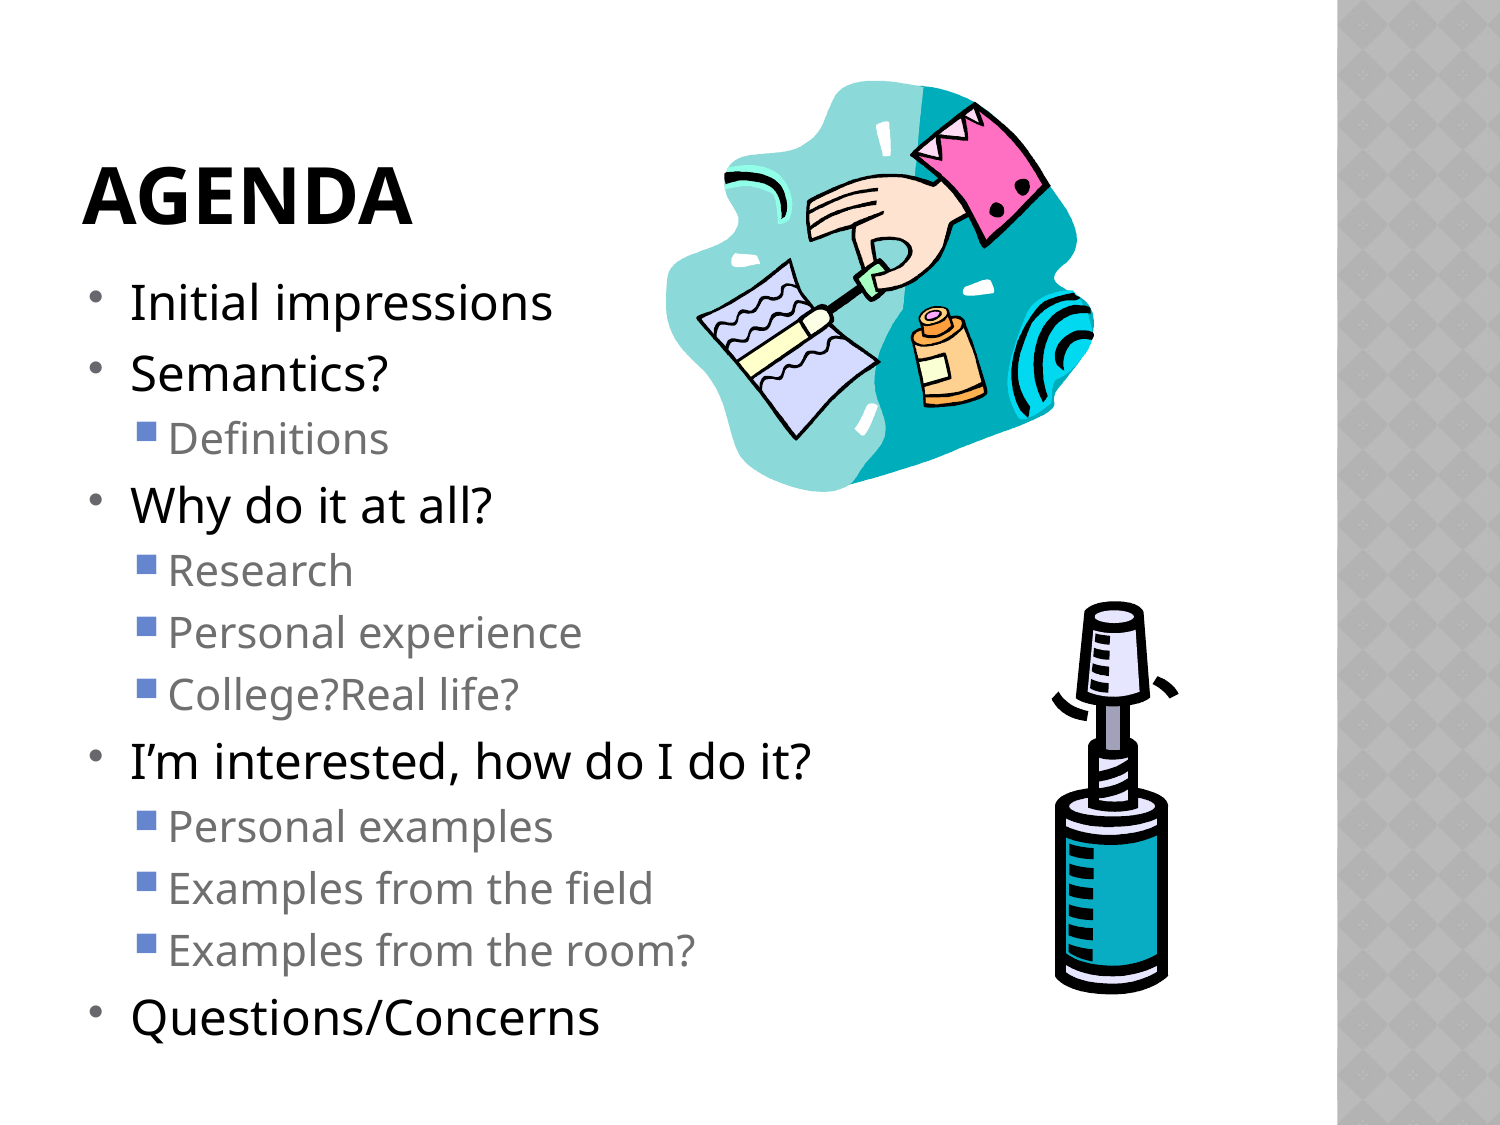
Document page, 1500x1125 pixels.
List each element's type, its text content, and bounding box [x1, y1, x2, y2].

picture [1049, 599, 1185, 1000]
title Agenda [75, 52, 1263, 240]
list Initial impressions Semantics? Definitions Why do it at all? Research Personal experience College?Real life? I’m interested, how do I do it? Personal examples Examples from the field Examples from the room? Questions/Concerns [75, 264, 1263, 1059]
picture [661, 74, 1101, 499]
